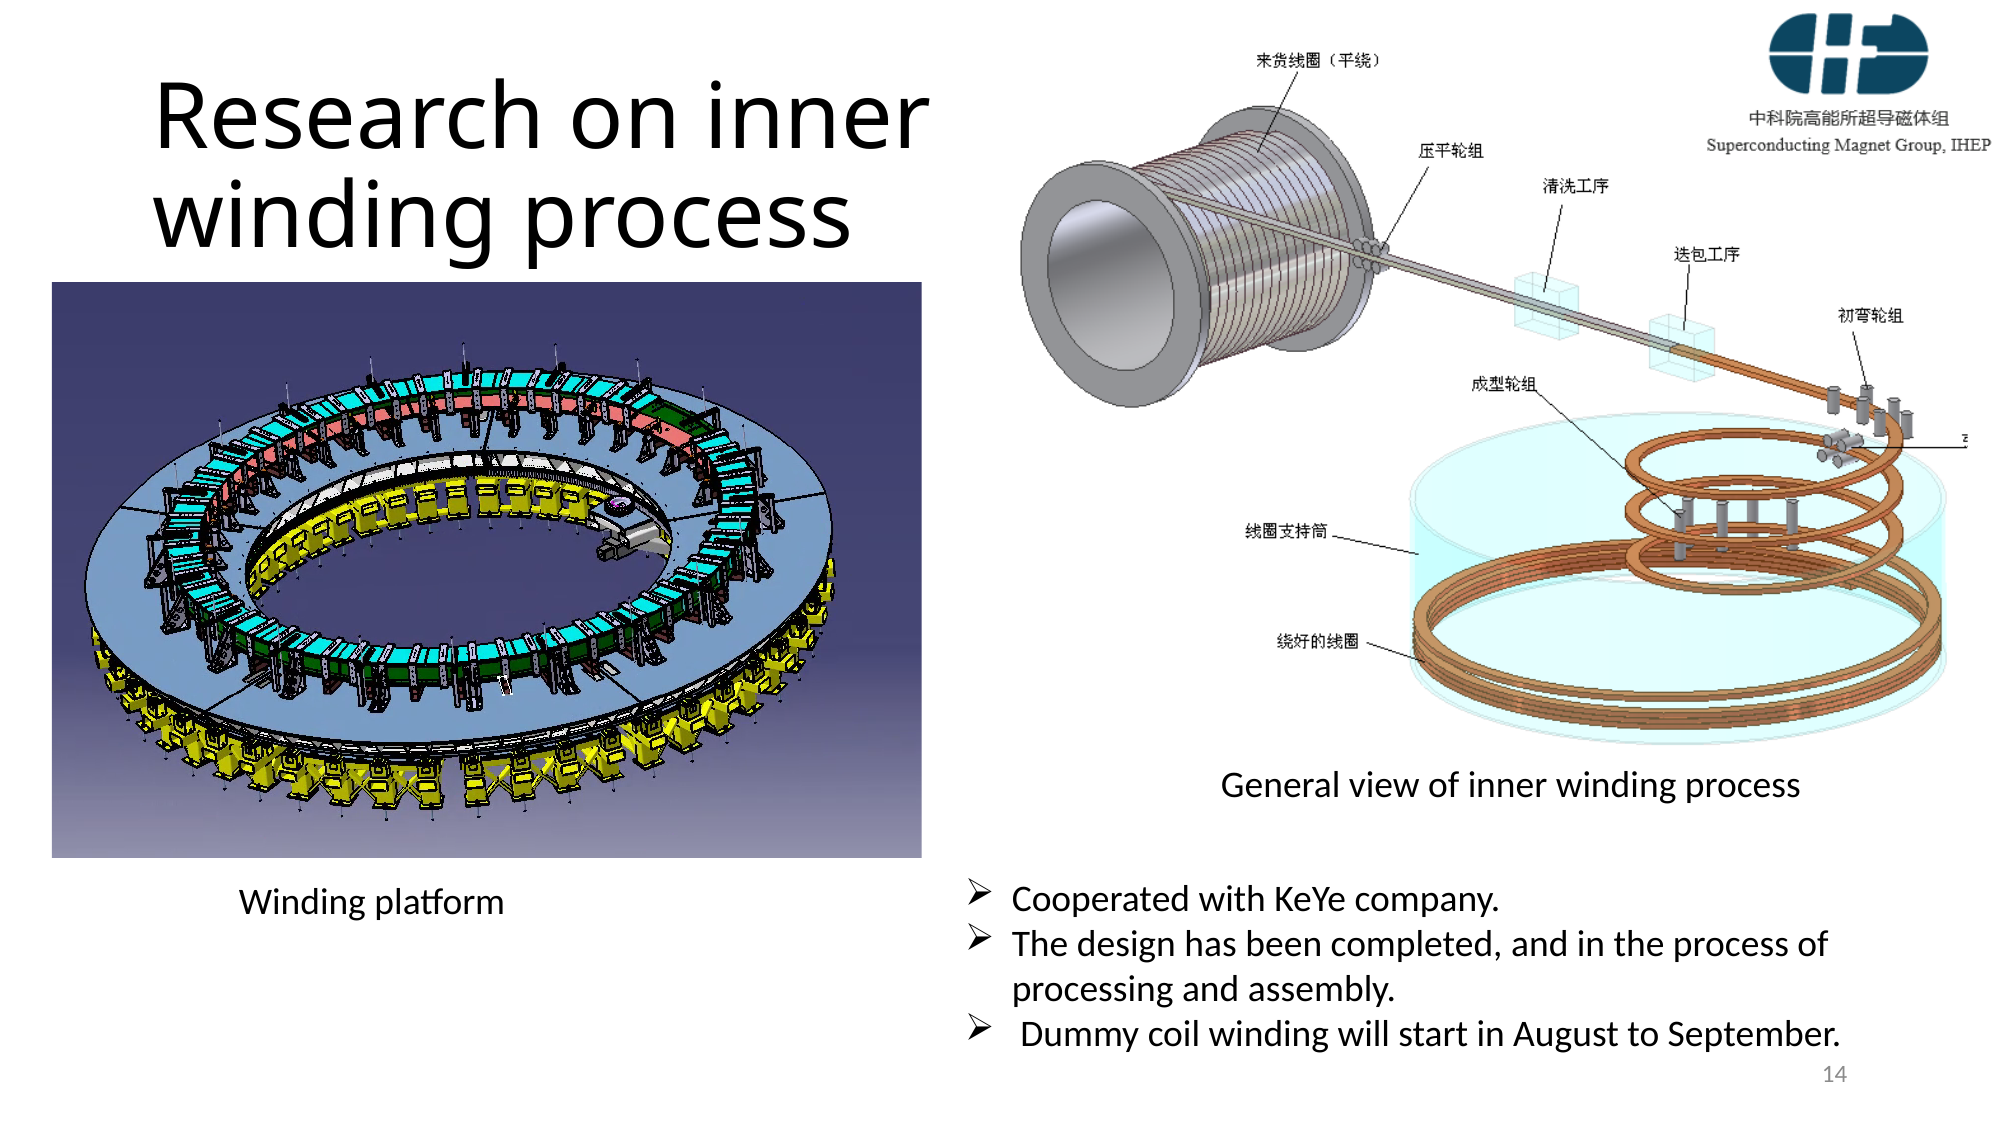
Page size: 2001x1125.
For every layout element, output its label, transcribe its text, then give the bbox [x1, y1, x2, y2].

title Research on inner winding process [137, 59, 999, 278]
text_box Winding platform [224, 869, 721, 930]
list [51, 282, 922, 858]
slide_number 14 [1412, 1042, 1863, 1103]
picture [999, 0, 2000, 753]
text_box General view of inner winding process [1206, 753, 1878, 813]
text_box Cooperated with KeYe company. The design has been completed, and in the process of processing and assembly. Dummy coil winding will start in August to September. [950, 866, 1951, 1062]
